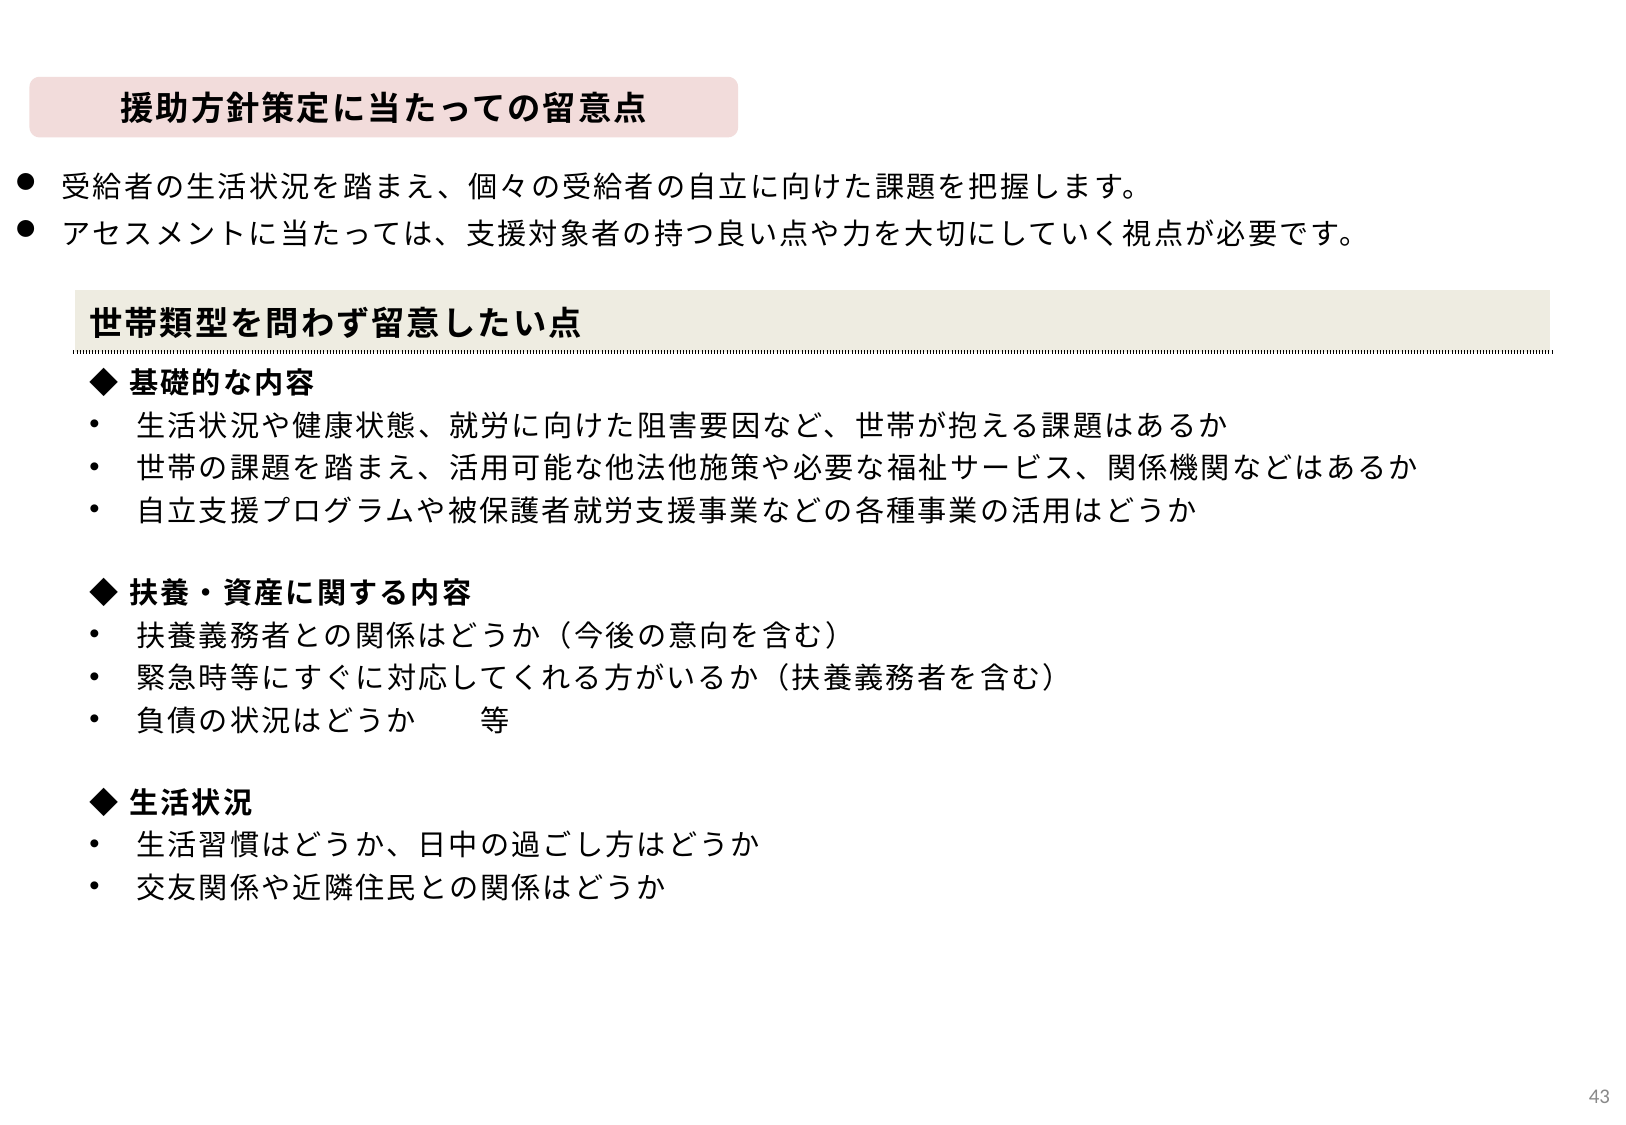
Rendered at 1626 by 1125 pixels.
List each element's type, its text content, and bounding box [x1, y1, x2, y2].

text_box 援助方針策定に当たっての留意点 [29, 76, 739, 138]
table_cell ◆基礎的な内容 生活状況や健康状態、就労に向けた阻害要因など、世帯が抱える課題はあるか 世帯の課題を踏まえ、活用可能な他法他施策や必要な福祉サービス、関係機関などはあるか 自立支援プログラムや被保護者就労支援事業などの各種事業の活用はどうか ◆扶養・資産に関する内容 扶養義務者との関係はどうか（今後の意向を含む） 緊急時等にすぐに対応してくれる方がいるか（扶養義務者を含む） 負債の状況はどうか 等 ◆生活状況 生活習慣はどうか、日中の過ごし方はどうか 交友関係や近隣住民との関係はどうか [75, 352, 1550, 913]
table_header 世帯類型を問わず留意したい点 [75, 290, 1550, 352]
slide_number 42 [1562, 1065, 1625, 1125]
text_box 受給者の生活状況を踏まえ、個々の受給者の自立に向けた課題を把握します。 アセスメントに当たっては、支援対象者の持つ良い点や力を大切にしていく視点が必要です。 [0, 160, 1625, 255]
